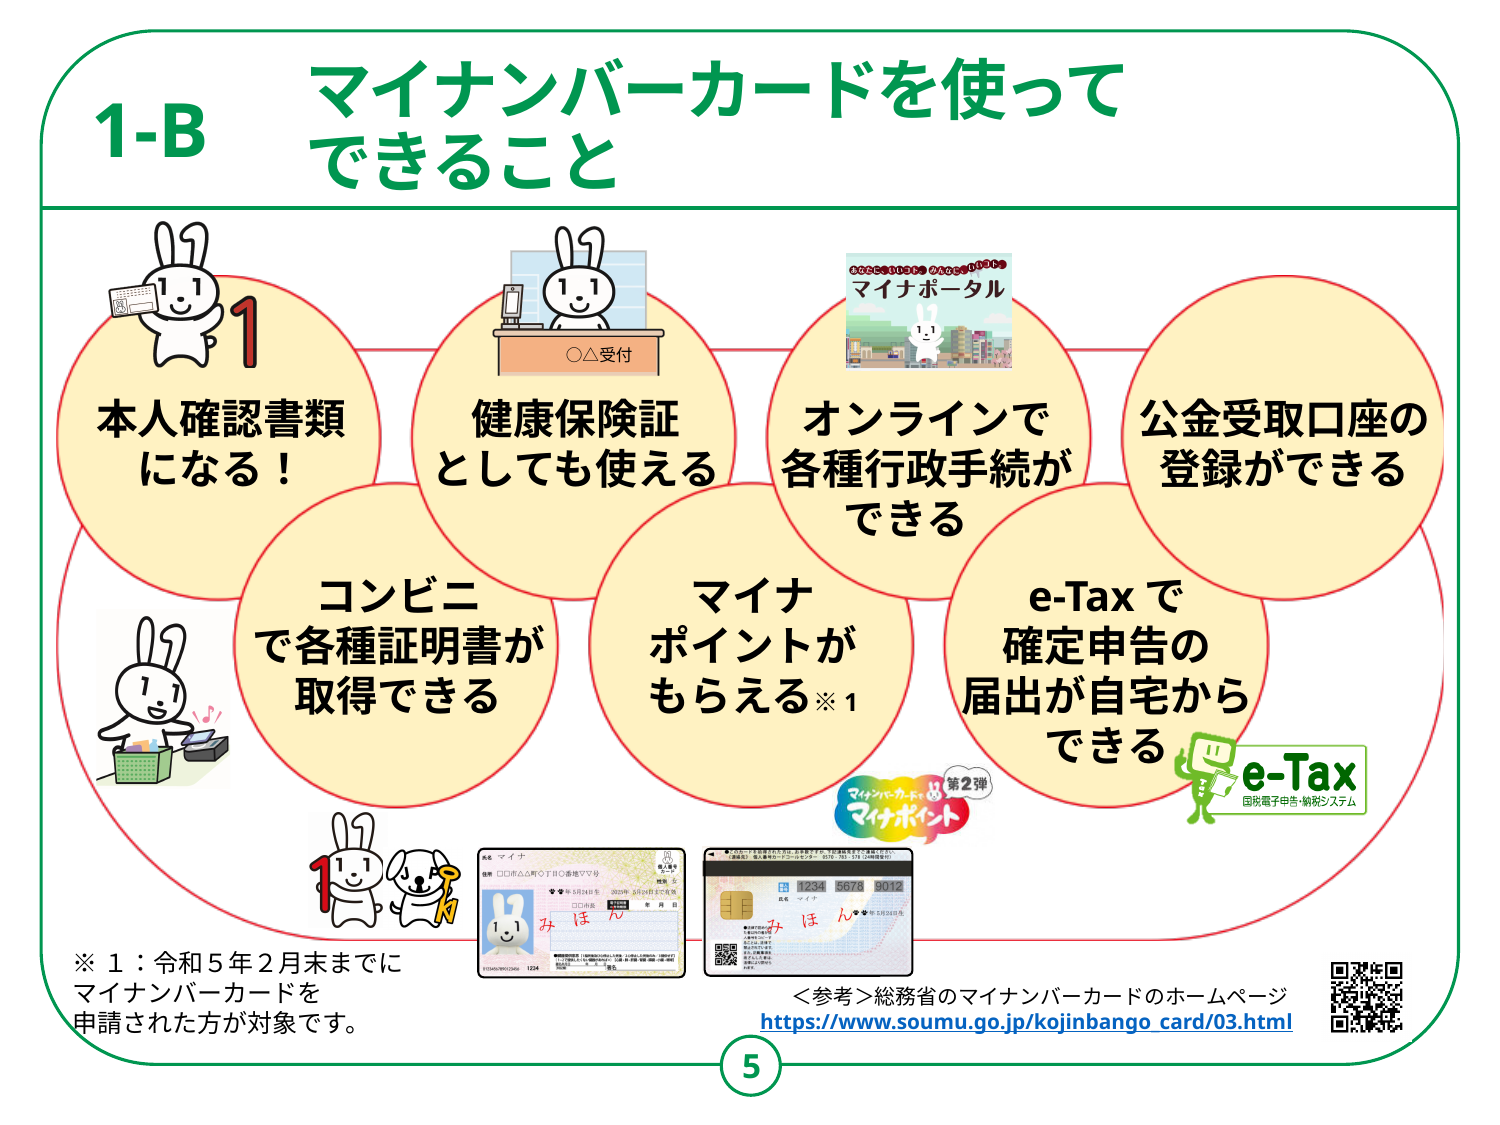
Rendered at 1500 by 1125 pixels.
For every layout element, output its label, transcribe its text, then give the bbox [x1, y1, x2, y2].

picture [56, 220, 1444, 941]
title マイナンバーカードを使って できること [290, 5, 1155, 209]
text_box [702, 845, 913, 976]
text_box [485, 212, 668, 383]
text_box ※１：令和５年２月末までに マイナンバーカードを 申請された方が対象です。 [58, 941, 464, 1046]
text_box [478, 847, 685, 978]
picture [1321, 952, 1412, 1042]
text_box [308, 812, 463, 931]
text_box 1-B [76, 82, 254, 173]
text_box ＜参考＞総務省のマイナンバーカードのホームページ https://www.soumu.go.jp/kojinbango_card/03.html [745, 976, 1308, 1044]
